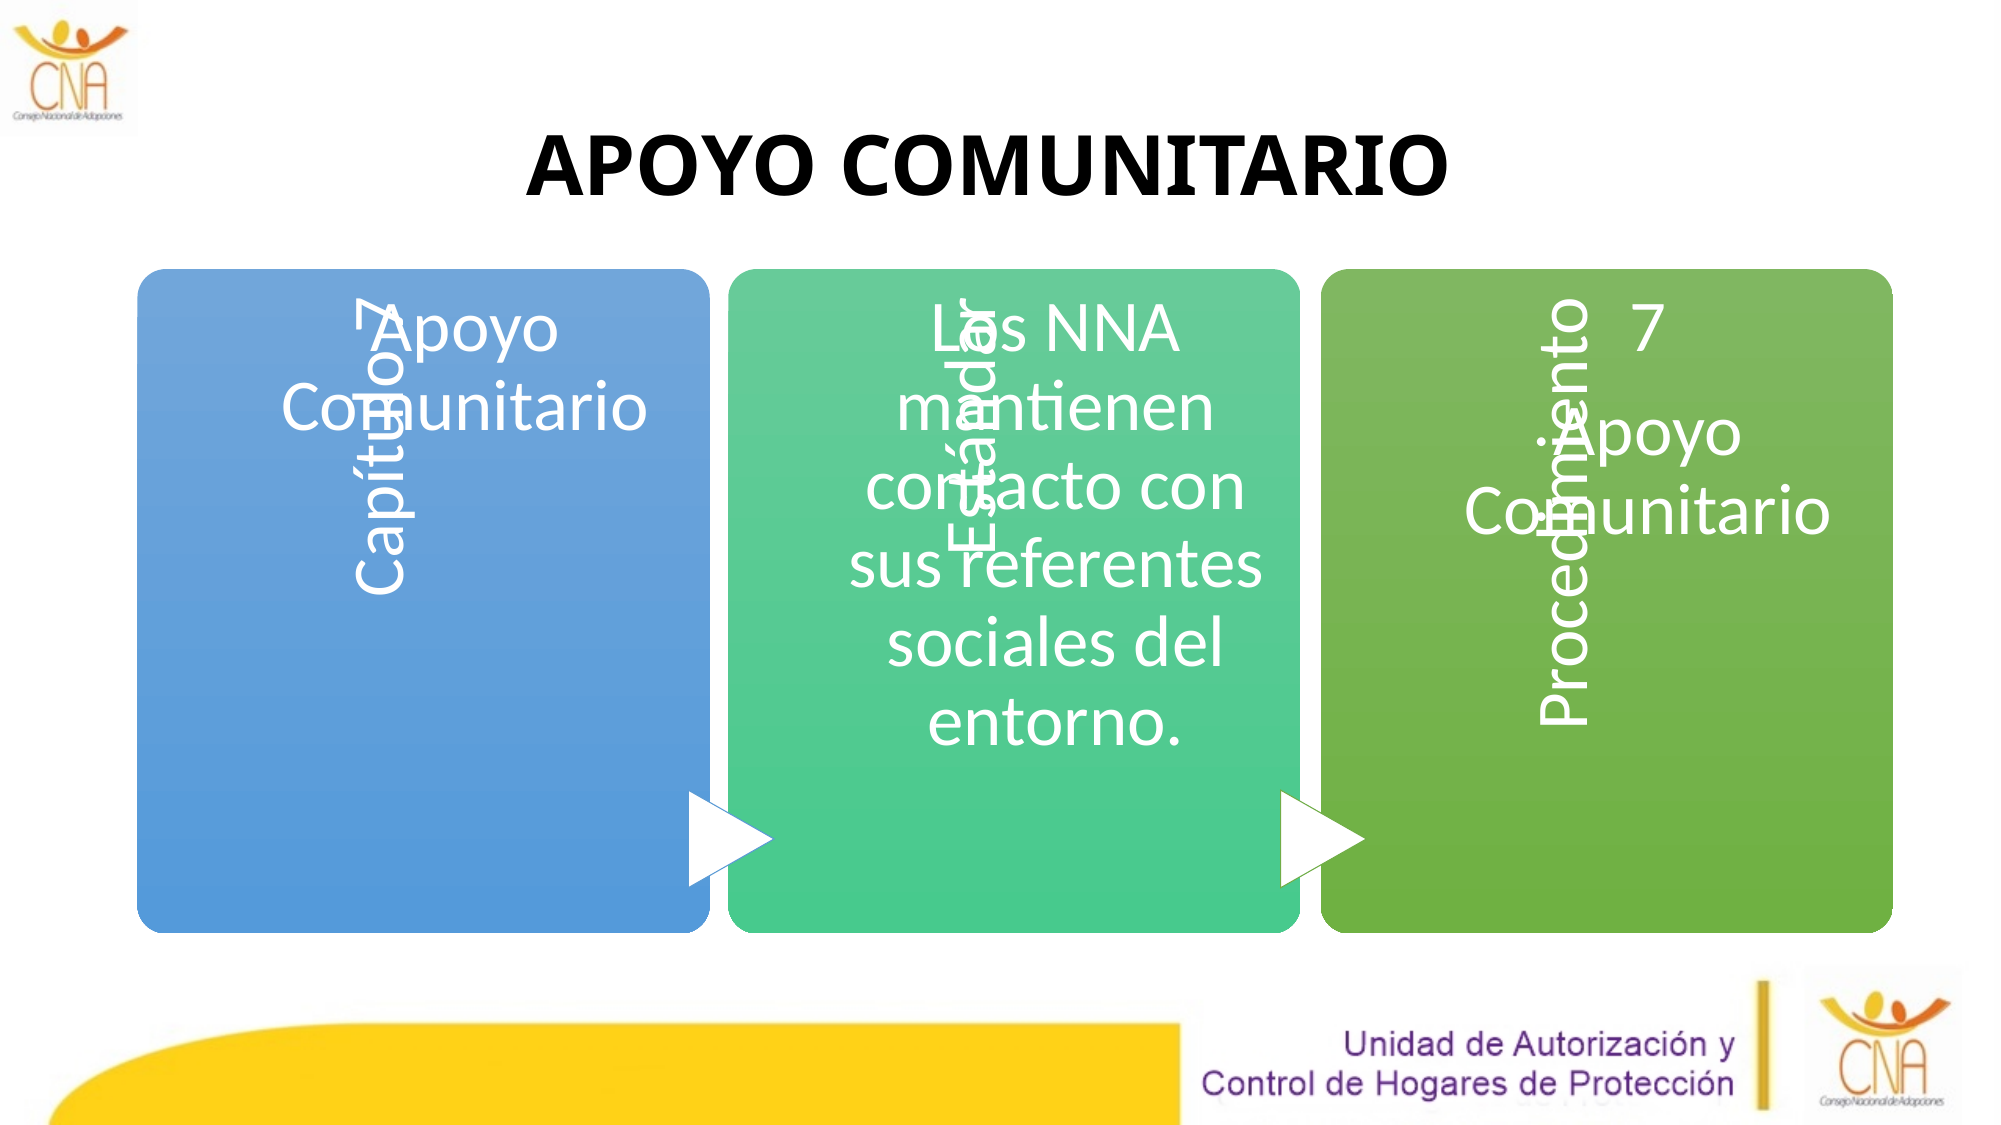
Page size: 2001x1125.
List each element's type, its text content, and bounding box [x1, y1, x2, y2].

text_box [135, 269, 1894, 934]
title Apoyo Comunitario [137, 59, 1863, 269]
picture [0, 0, 2001, 1125]
